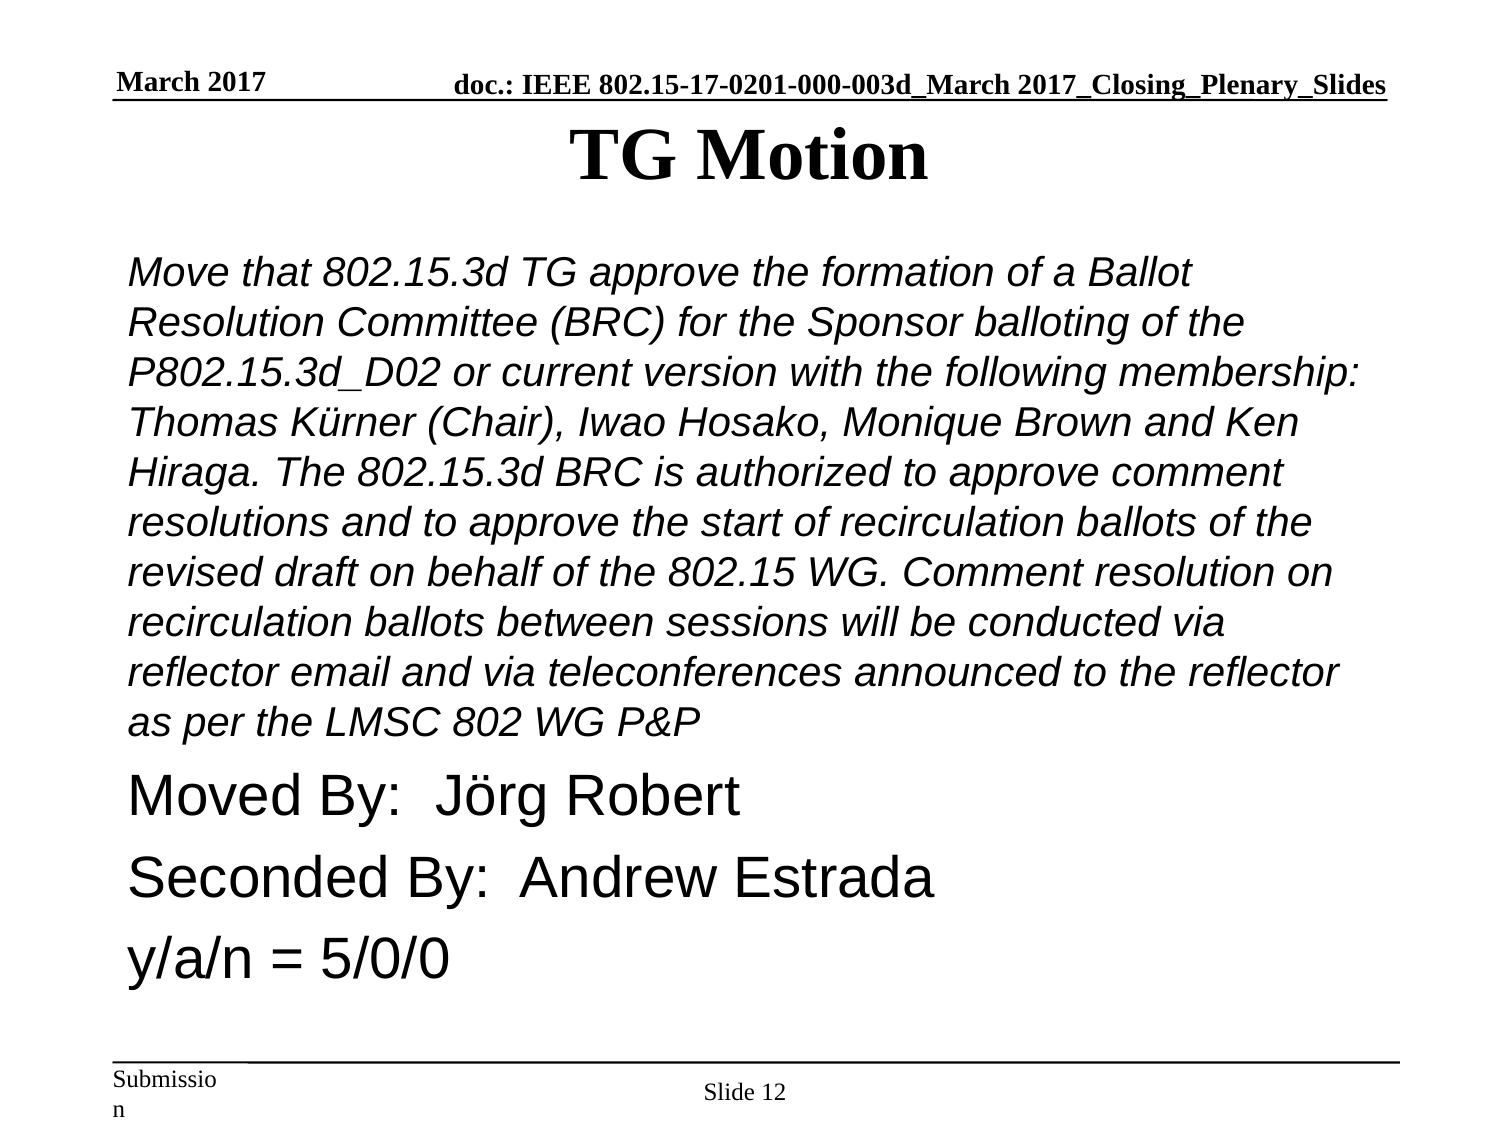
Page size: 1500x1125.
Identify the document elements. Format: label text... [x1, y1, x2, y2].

text_box March 2017 [116, 62, 274, 98]
title TG Motion [105, 62, 1394, 238]
list Move that 802.15.3d TG approve the formation of a Ballot Resolution Committee (BRC) for the Sponsor balloting of the P802.15.3d_D02 or current version with the following membership: Thomas Kürner (Chair), Iwao Hosako, Monique Brown and Ken Hiraga. The 802.15.3d BRC is authorized to approve comment resolutions and to approve the start of recirculation ballots of the revised draft on behalf of the 802.15 WG. Comment resolution on recirculation ballots between sessions will be conducted via reflector email and via teleconferences announced to the reflector as per the LMSC 802 WG P&P Moved By: Jörg Robert Seconded By: Andrew Estrada y/a/n = 5/0/0 [112, 237, 1388, 1051]
slide_number Slide 12 [690, 1074, 800, 1118]
